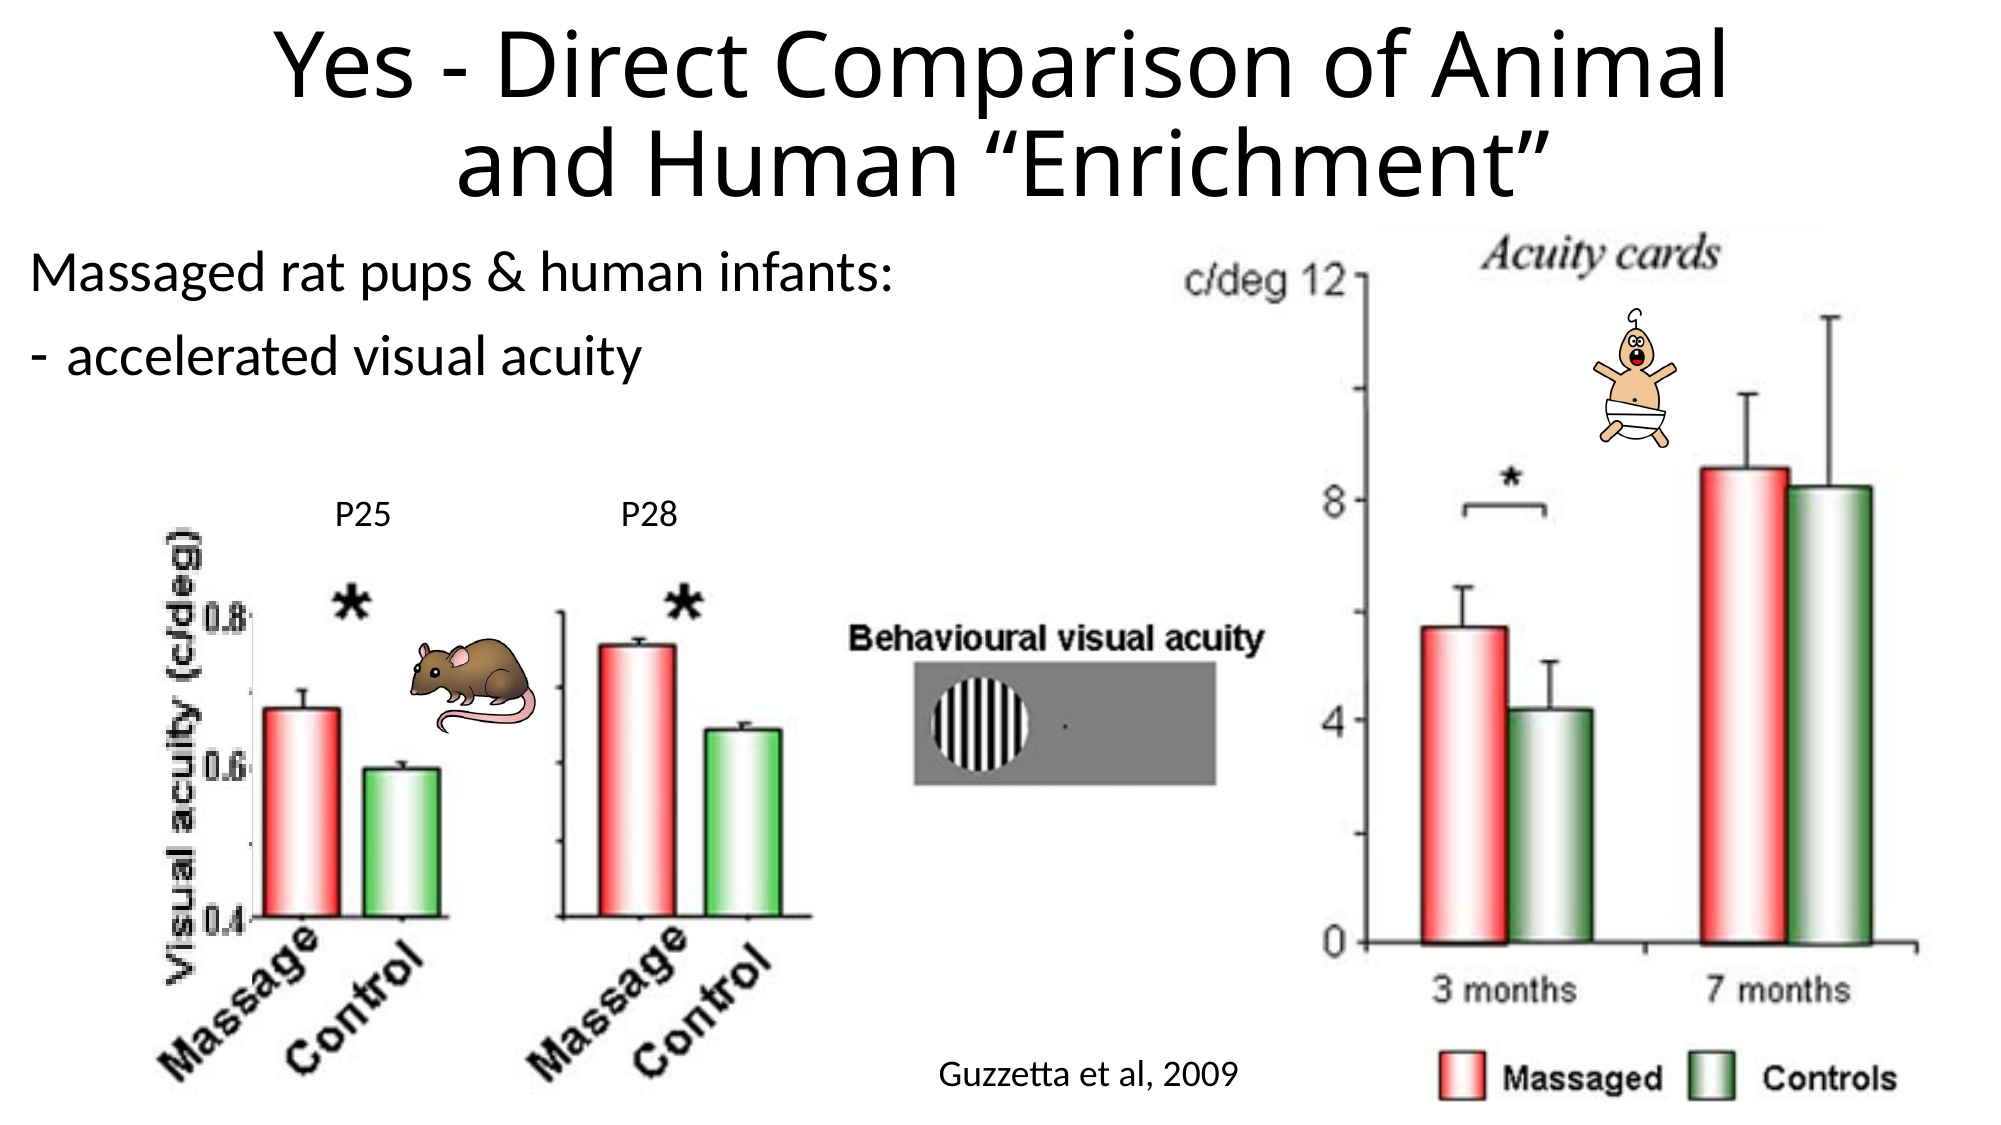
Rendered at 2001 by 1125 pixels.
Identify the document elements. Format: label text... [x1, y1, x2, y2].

title Yes - Direct Comparison of Animal and Human “Enrichment” [189, 8, 1818, 227]
picture [126, 226, 1932, 1115]
text_box Massaged rat pups & human infants: accelerated visual acuity [14, 234, 1151, 566]
text_box Guzzetta et al, 2009 [923, 1041, 1339, 1102]
text_box P25 P28 [320, 481, 735, 542]
picture [1424, 1041, 1910, 1115]
